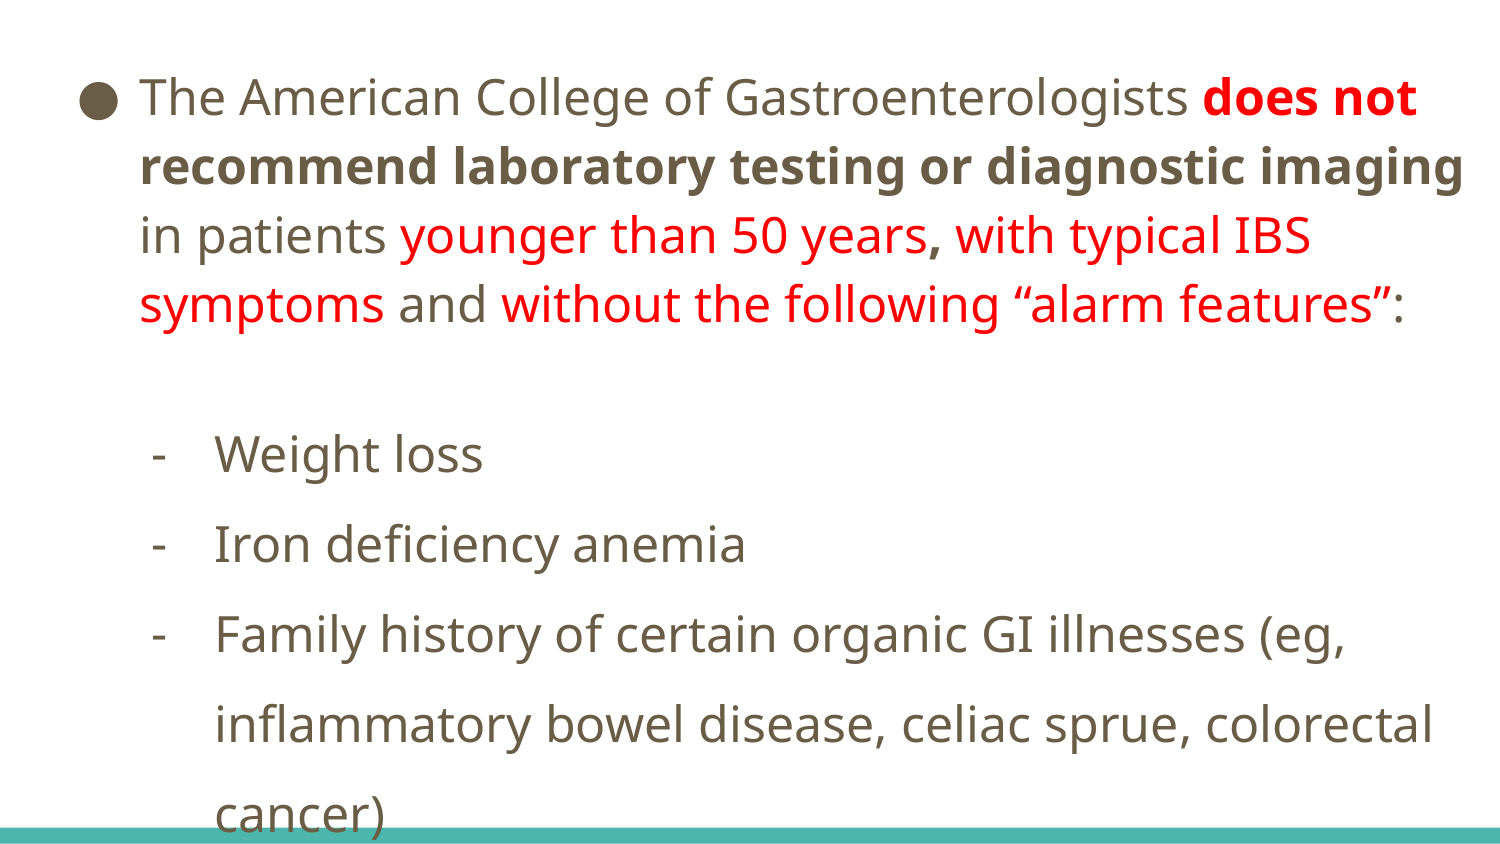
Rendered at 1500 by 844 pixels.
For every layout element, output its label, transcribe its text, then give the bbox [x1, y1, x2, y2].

list The American College of Gastroenterologists does not recommend laboratory testing or diagnostic imaging in patients younger than 50 years, with typical IBS symptoms and without the following “alarm features”: Weight loss Iron deficiency anemia Family history of certain organic GI illnesses (eg, inflammatory bowel disease, celiac sprue, colorectal cancer) [49, 41, 1483, 844]
